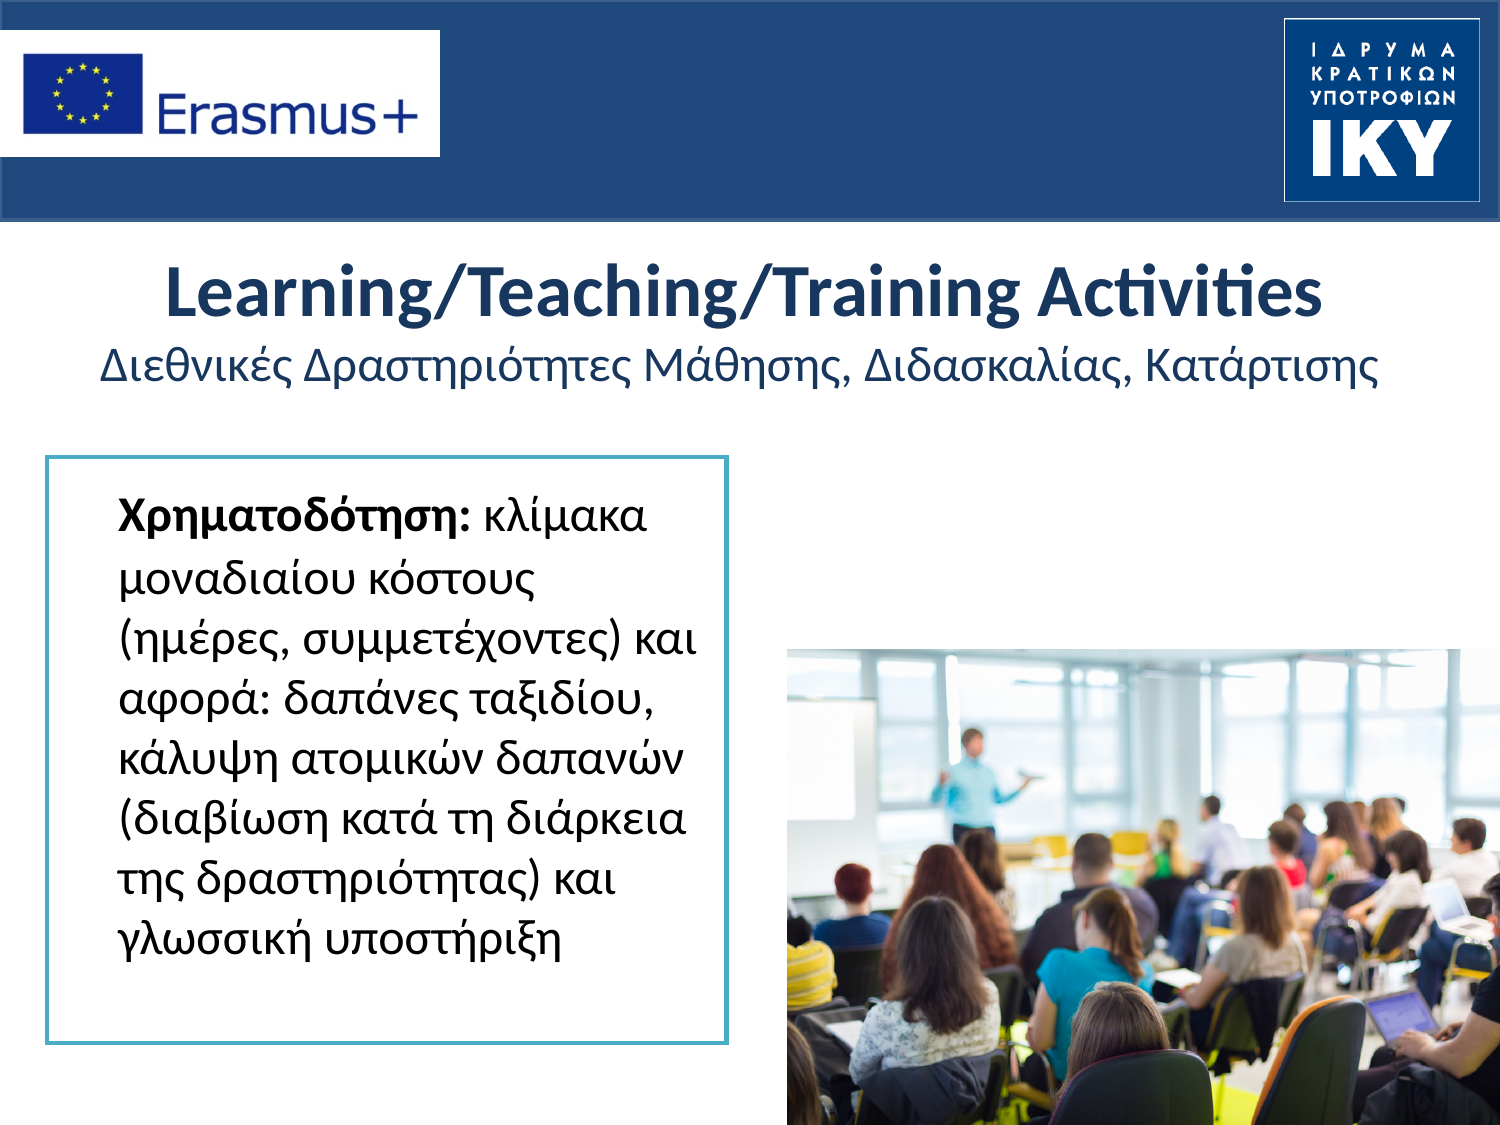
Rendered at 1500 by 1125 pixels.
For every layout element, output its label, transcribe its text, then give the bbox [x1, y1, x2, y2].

picture [0, 30, 440, 157]
picture [786, 649, 1500, 1125]
list Χρηματοδότηση: κλίμακα μοναδιαίου κόστους (ημέρες, συμμετέχοντες) και αφορά: δαπάνες ταξιδίου, κάλυψη ατομικών δαπανών (διαβίωση κατά τη διάρκεια της δραστηριότητας) και γλωσσική υποστήριξη [45, 455, 729, 1045]
picture [1284, 18, 1480, 202]
title Learning/Teaching/Training Activities Διεθνικές Δραστηριότητες Μάθησης, Διδασκαλίας, Κατάρτισης [70, 222, 1421, 411]
text_box [0, 0, 1500, 222]
